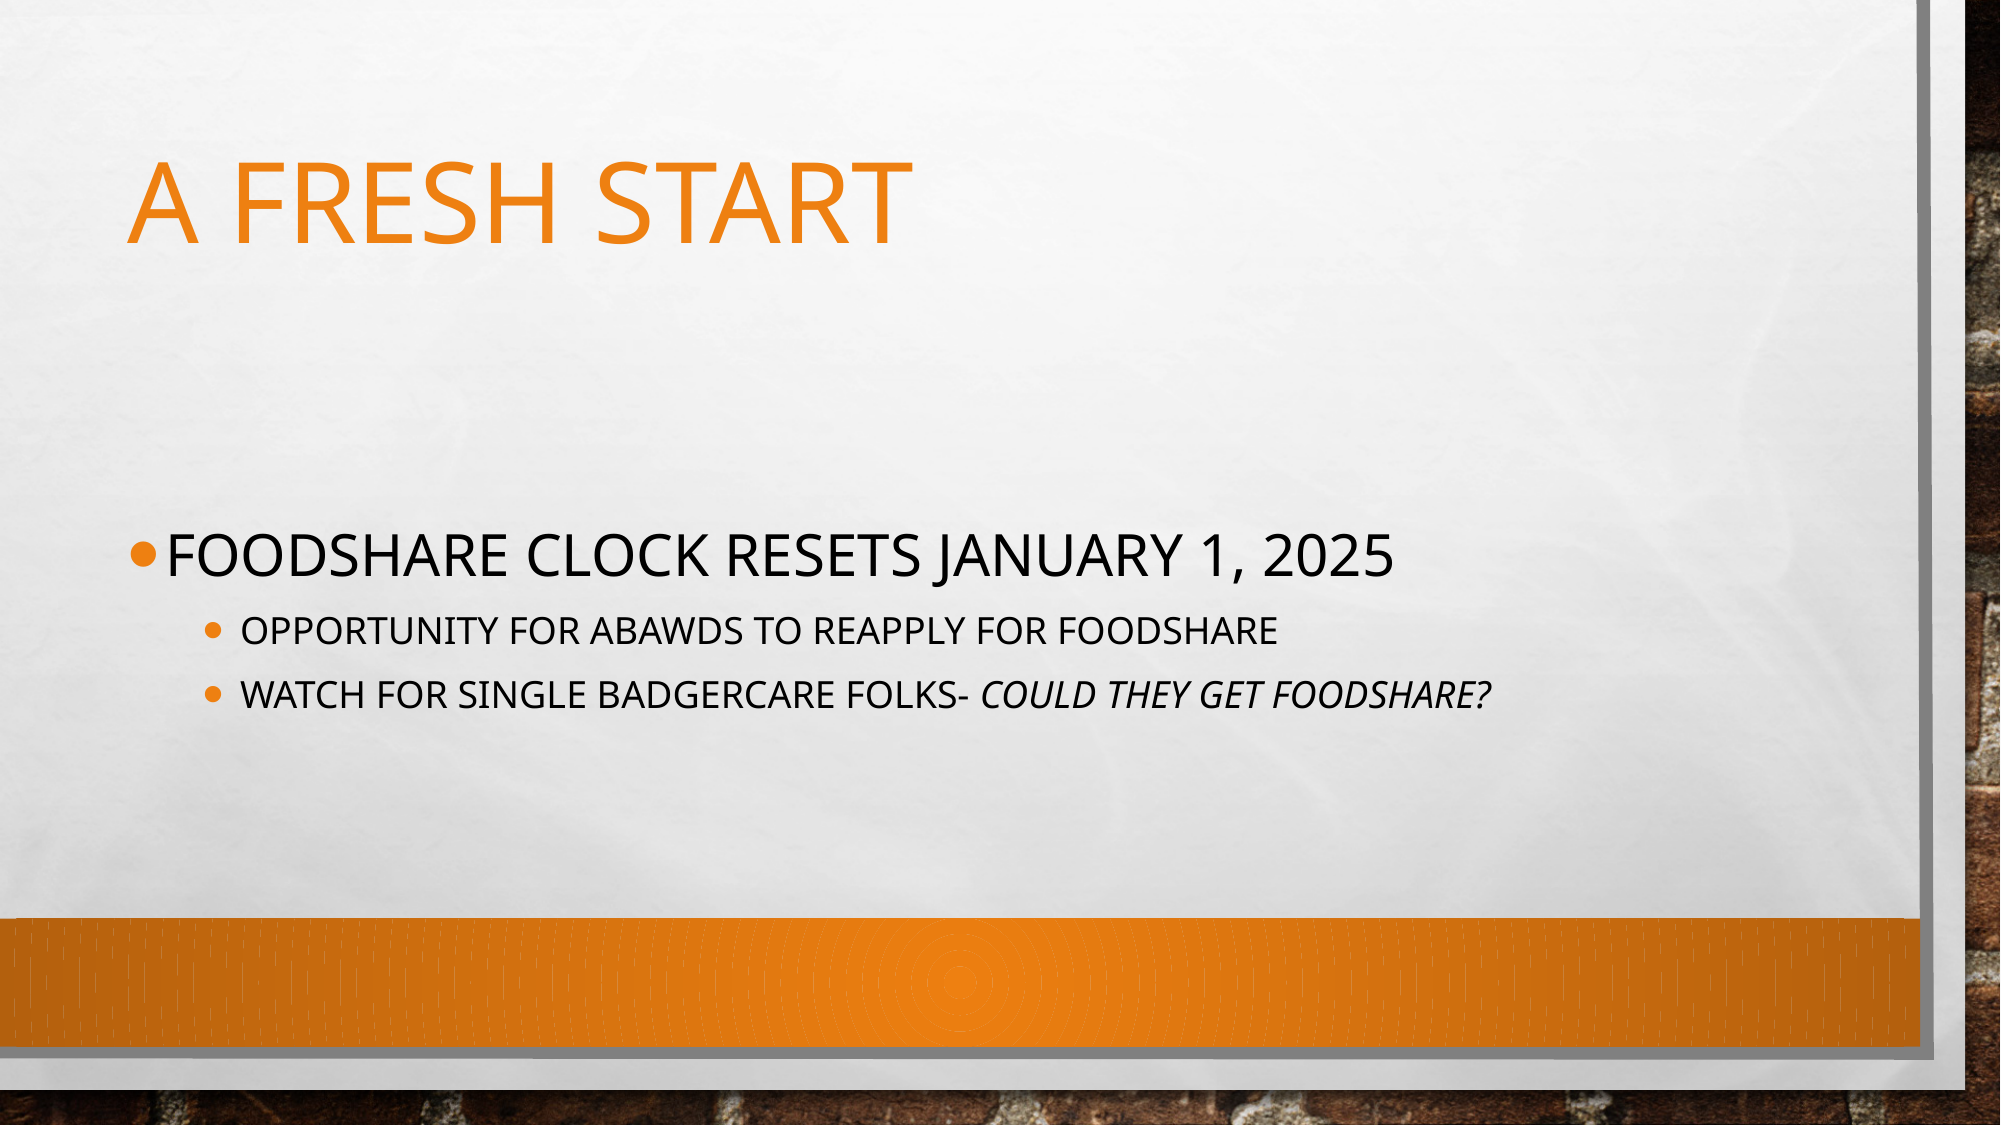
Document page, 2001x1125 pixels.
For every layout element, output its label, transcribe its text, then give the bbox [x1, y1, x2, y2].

picture [0, 0, 2000, 1125]
list Foodshare clock resets January 1, 2025 Opportunity for abawds to reapply for foodshare Watch for single badgercare folks- could they get foodshare? [112, 338, 1818, 882]
title A fresh start [112, 112, 1818, 302]
